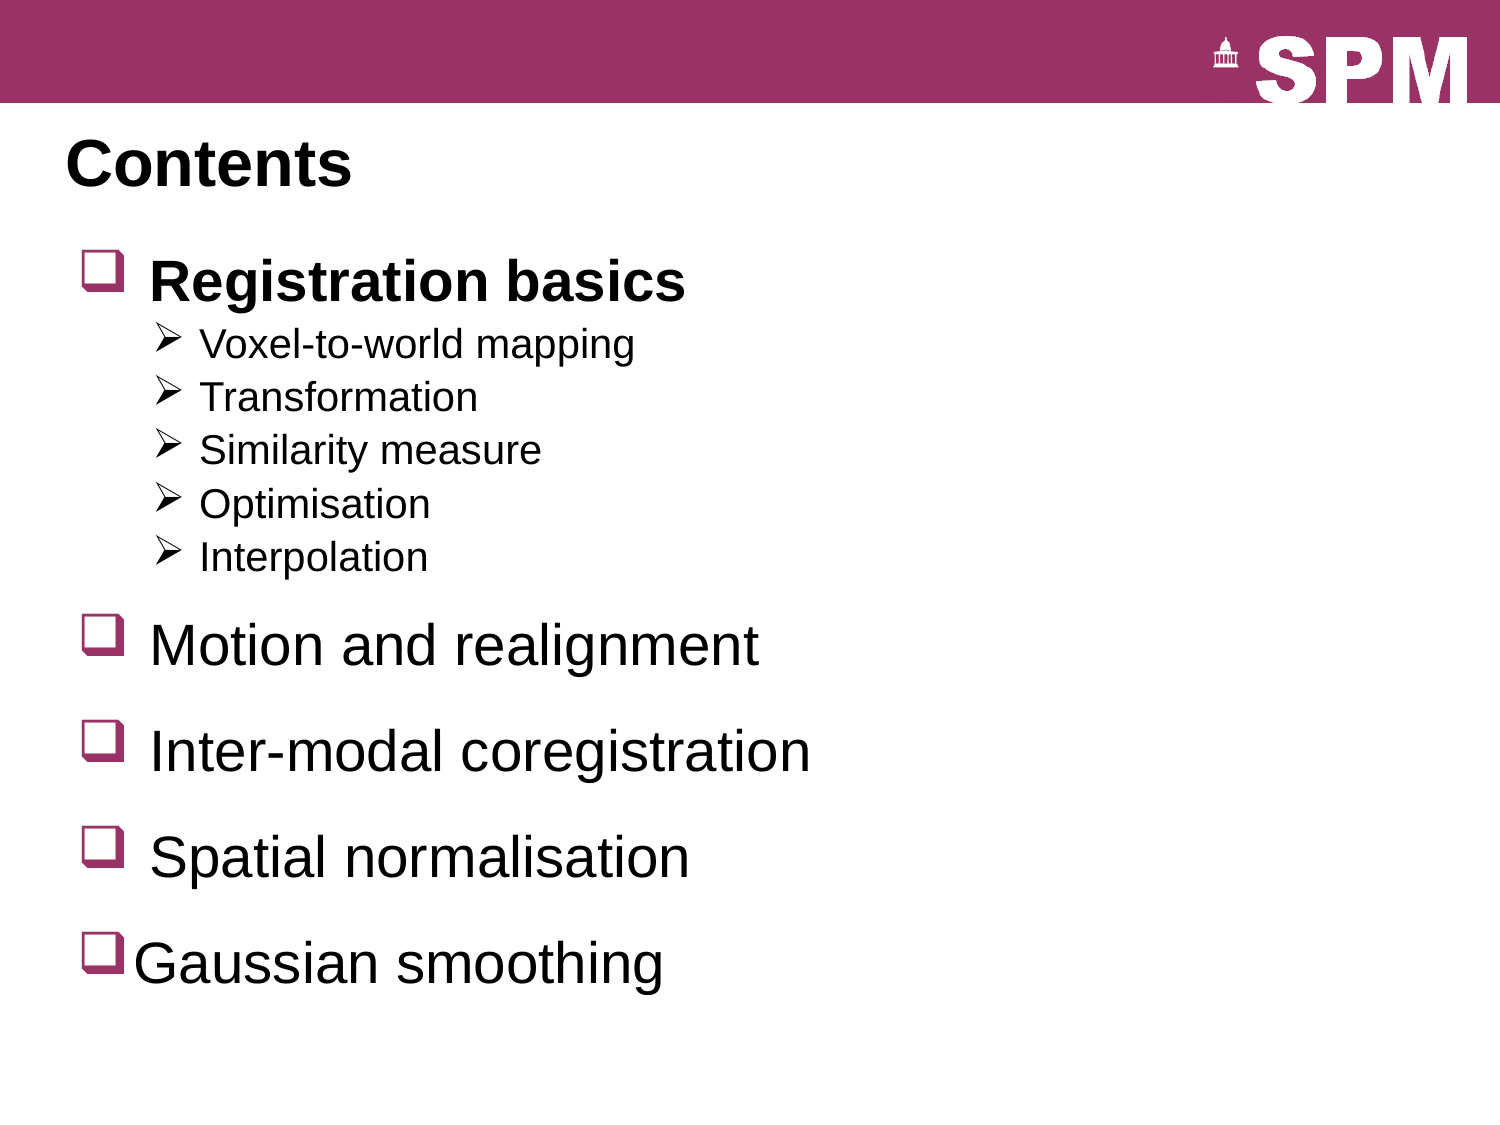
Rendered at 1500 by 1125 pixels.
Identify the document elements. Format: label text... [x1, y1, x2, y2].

picture [0, 0, 1500, 113]
text_box Registration basics Voxel-to-world mapping Transformation Similarity measure Optimisation Interpolation Motion and realignment Inter-modal coregistration Spatial normalisation Gaussian smoothing [62, 243, 1450, 1071]
title Contents [50, 95, 1400, 225]
